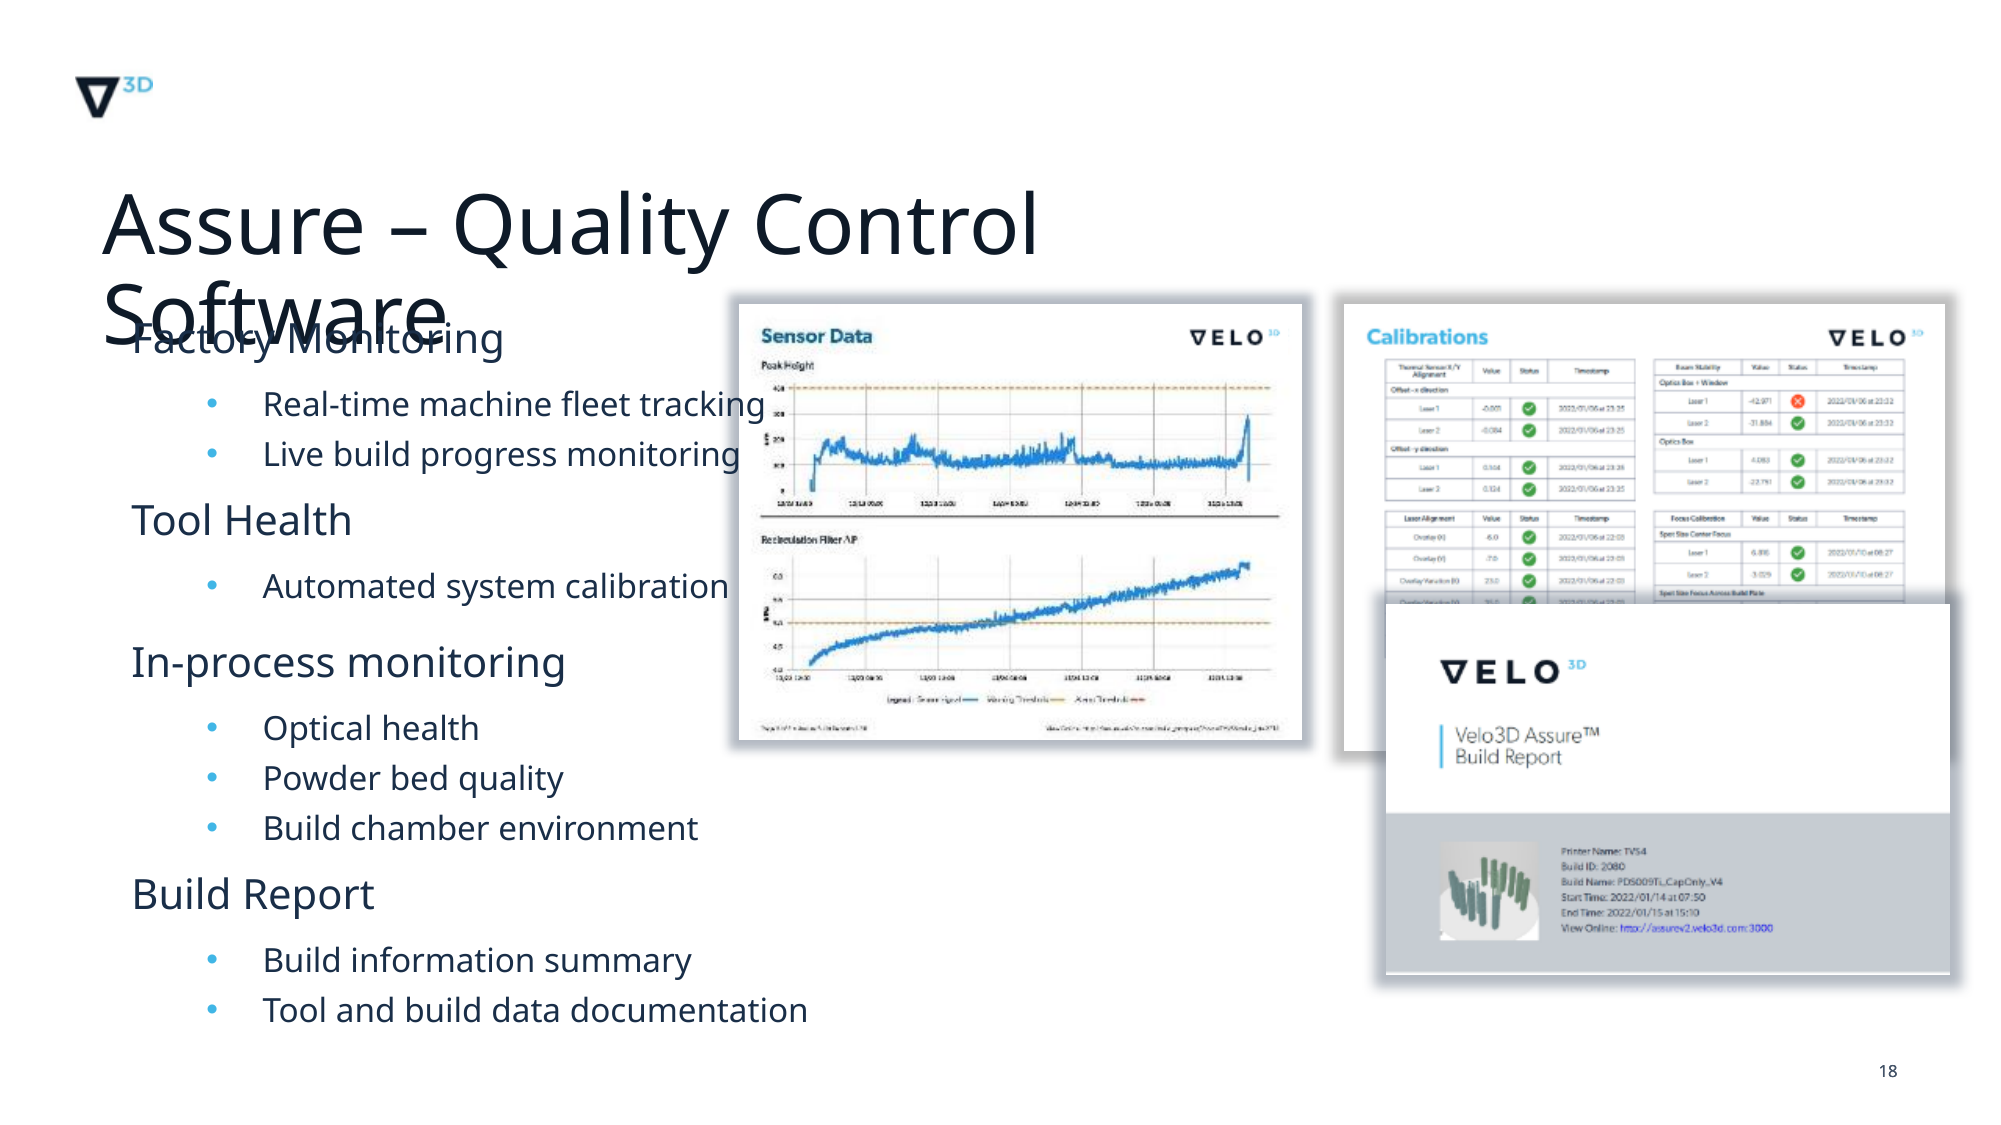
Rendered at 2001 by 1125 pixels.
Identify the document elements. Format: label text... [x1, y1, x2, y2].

list Factory Monitoring Real-time machine fleet tracking Live build progress monitoring Tool Health Automated system calibration In-process monitoring Optical health Powder bed quality Build chamber environment Build Report Build information summary Tool and build data documentation [116, 304, 1102, 1125]
slide_number 18 [1837, 1054, 1913, 1091]
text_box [763, 618, 1386, 950]
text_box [739, 304, 1302, 740]
picture [75, 58, 153, 138]
picture [1344, 304, 1950, 975]
title Assure – Quality Control Software [87, 174, 1387, 375]
